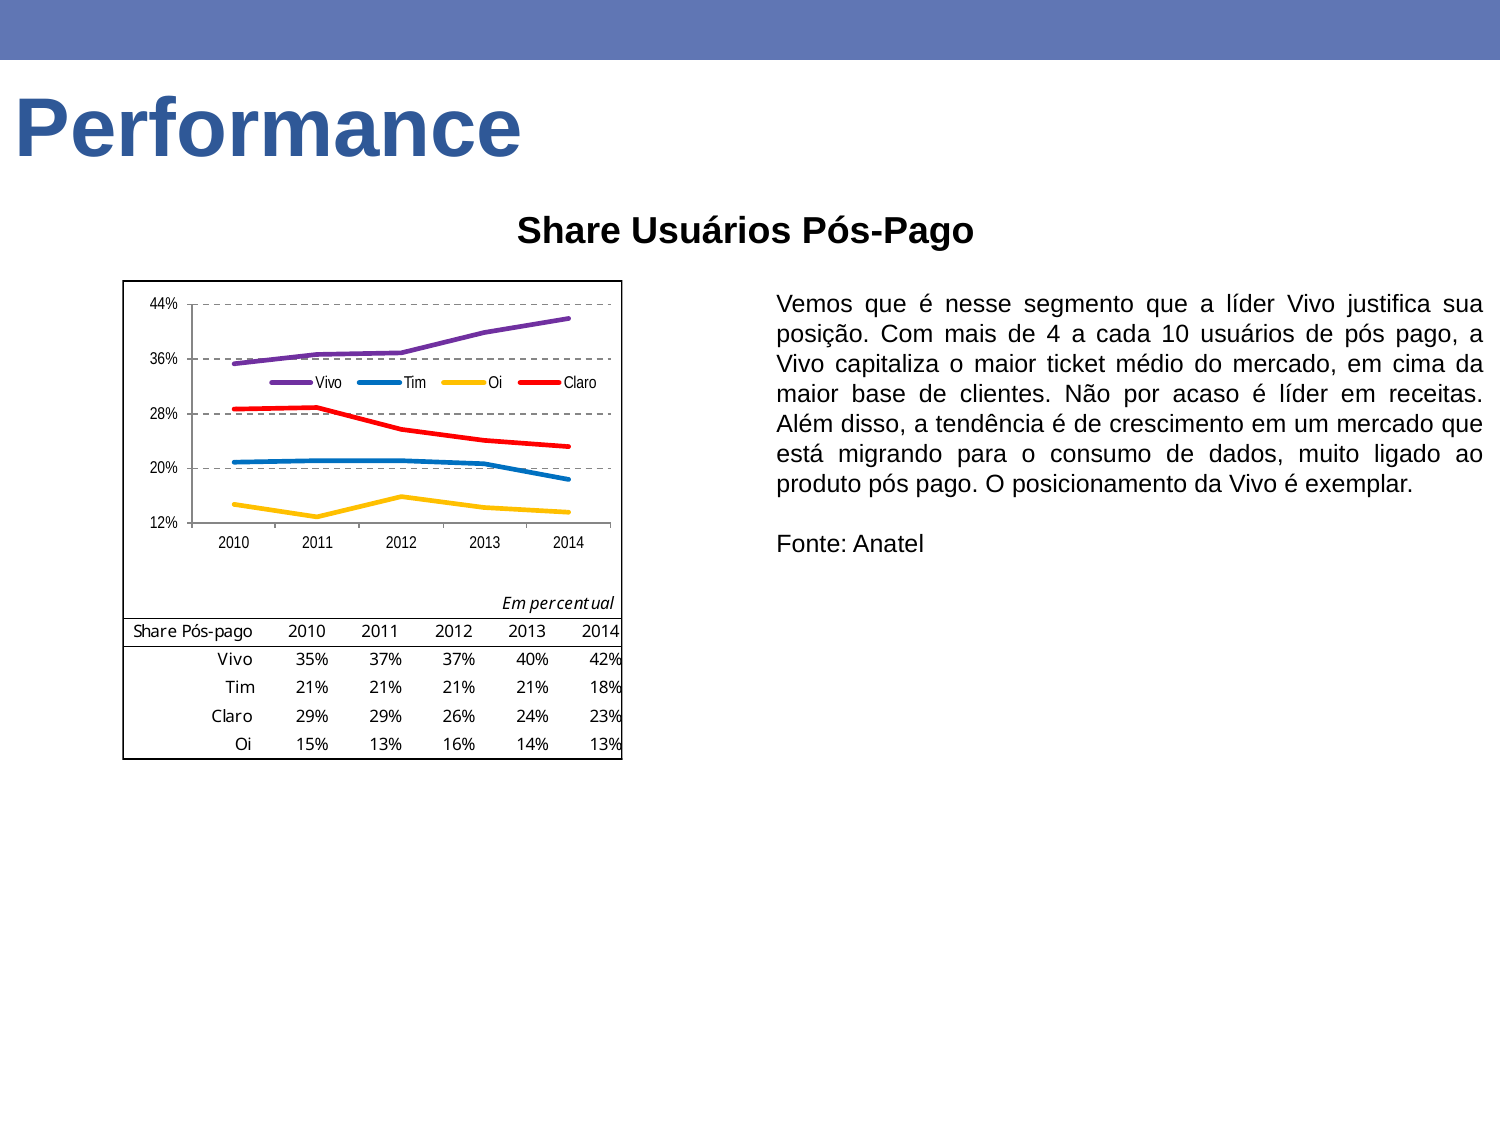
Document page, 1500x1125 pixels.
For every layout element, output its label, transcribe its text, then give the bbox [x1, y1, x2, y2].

picture [122, 279, 625, 762]
title Performance [0, 65, 1350, 228]
text_box Share Usuários Pós-Pago [501, 198, 990, 259]
text_box Vemos que é nesse segmento que a líder Vivo justifica sua posição. Com mais de 4 a cada 10 usuários de pós pago, a Vivo capitaliza o maior ticket médio do mercado, em cima da maior base de clientes. Não por acaso é líder em receitas. Além disso, a tendência é de crescimento em um mercado que está migrando para o consumo de dados, muito ligado ao produto pós pago. O posicionamento da Vivo é exemplar. Fonte: Anatel [761, 280, 1500, 565]
